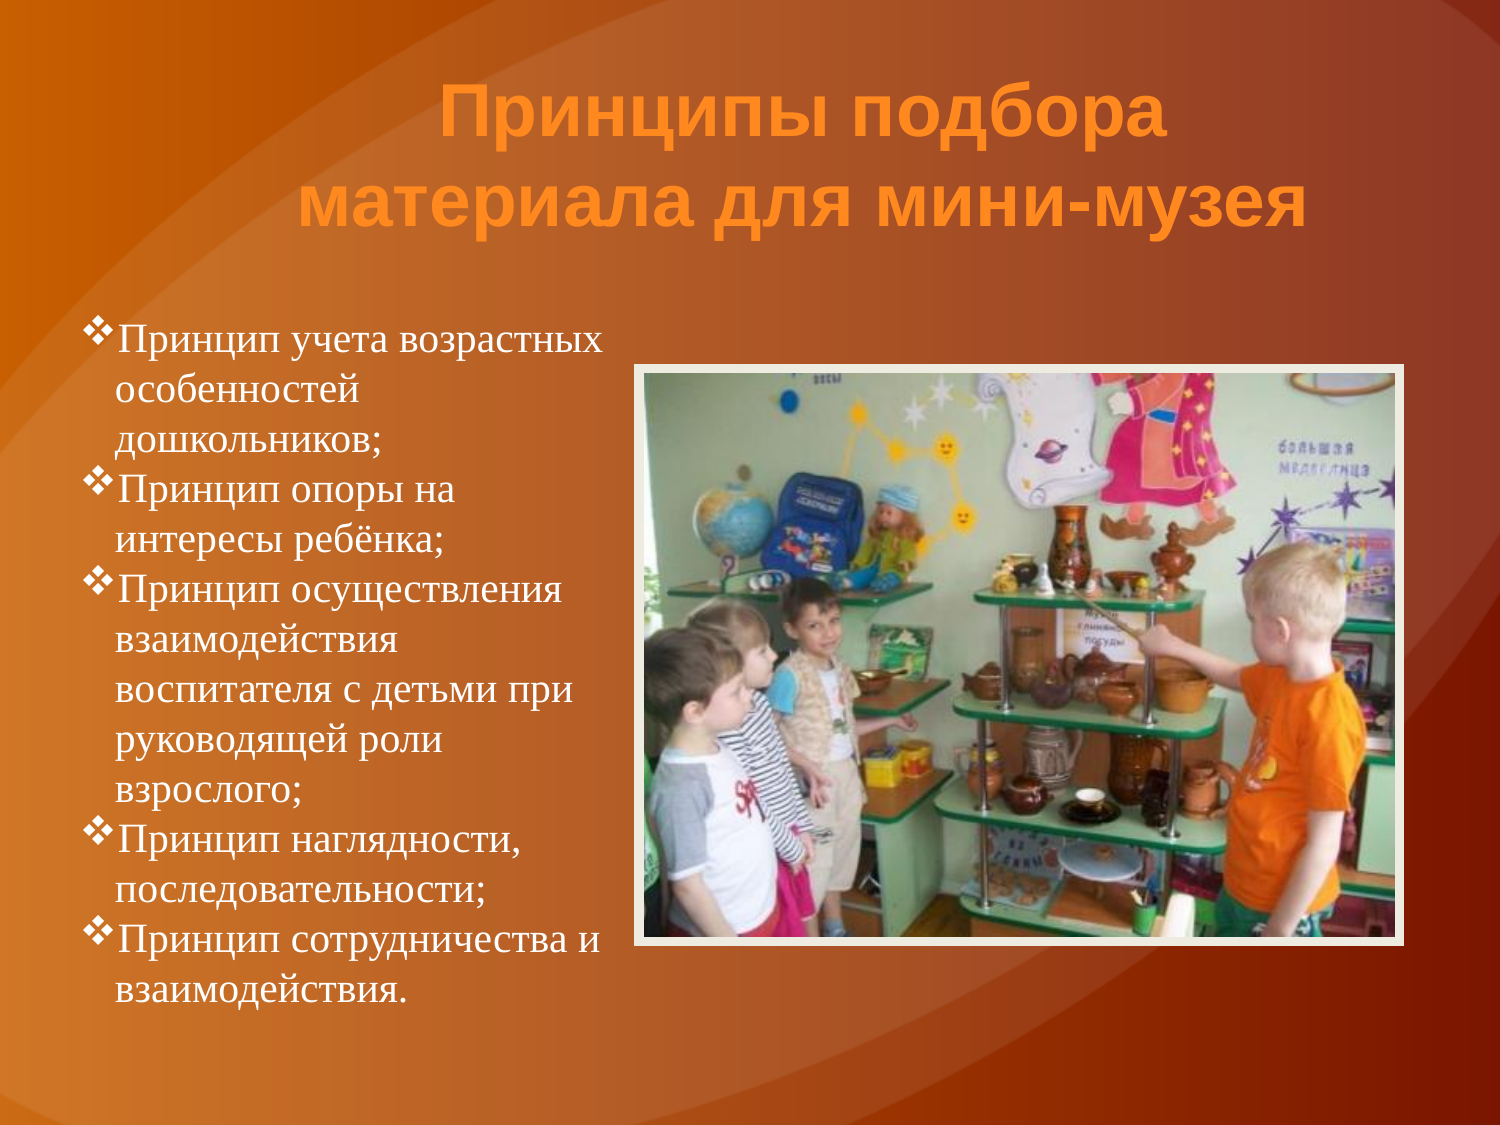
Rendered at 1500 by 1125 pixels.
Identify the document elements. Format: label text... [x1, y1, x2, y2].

picture [0, 0, 1500, 1125]
text_box Принципы подбора материала для мини-музея [265, 54, 1341, 250]
text_box Принцип учета возрастных особенностей дошкольников; Принцип опоры на интересы ребёнка; Принцип осуществления взаимодействия воспитателя с детьми при руководящей роли взрослого; Принцип наглядности, последовательности; Принцип сотрудничества и взаимодействия. [64, 302, 626, 1018]
